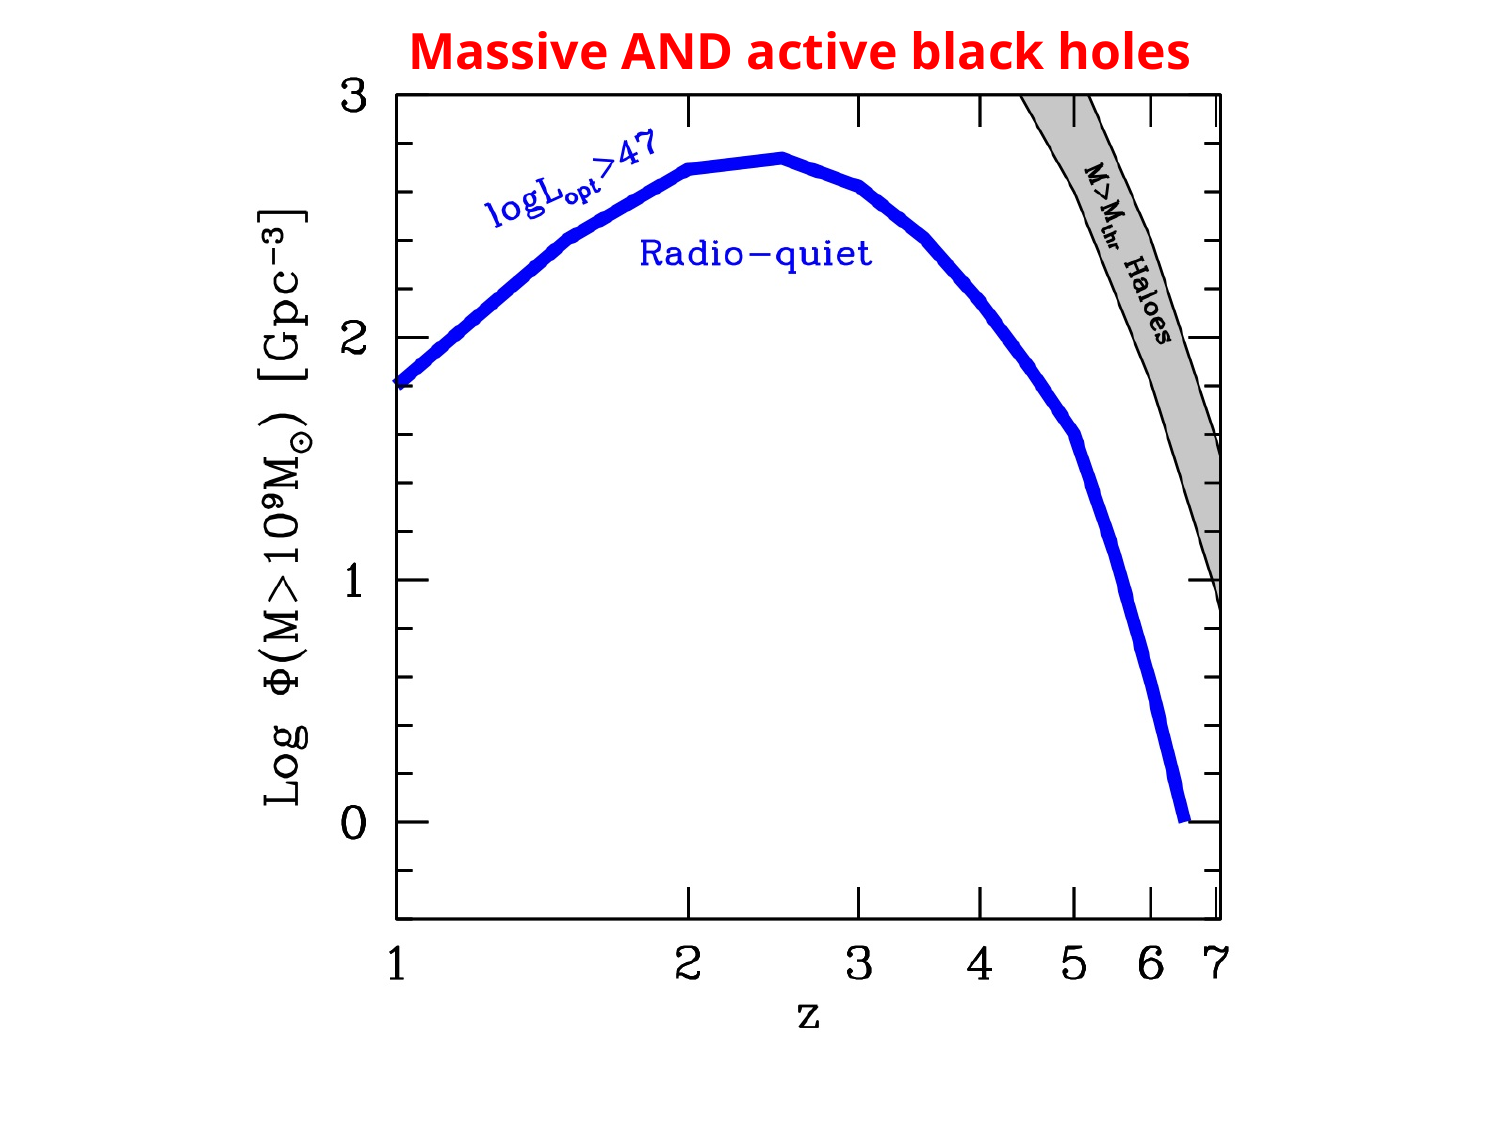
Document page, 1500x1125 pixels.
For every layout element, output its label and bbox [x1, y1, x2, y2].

picture [187, 0, 1313, 1125]
